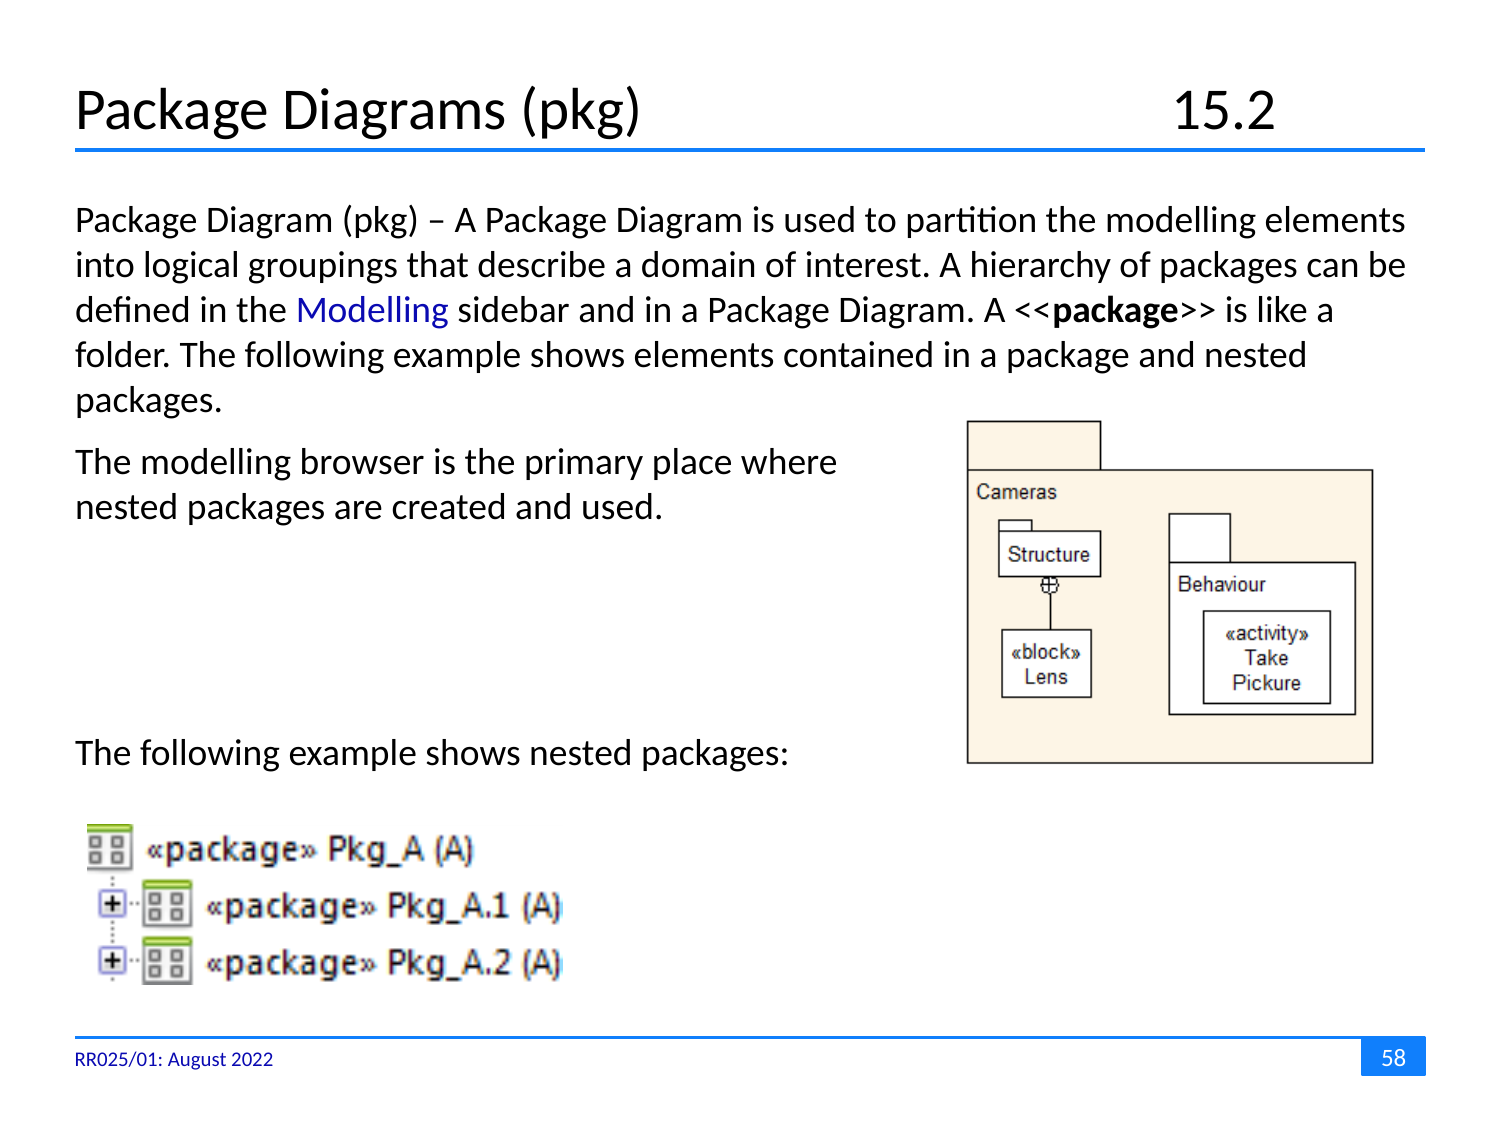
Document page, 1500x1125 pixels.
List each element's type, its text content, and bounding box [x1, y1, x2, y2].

picture [87, 824, 563, 985]
title Package Diagrams (pkg) 15.2 [75, 62, 1425, 150]
picture [949, 399, 1387, 787]
list Package Diagram (pkg) – A Package Diagram is used to partition the modelling elements into logical groupings that describe a domain of interest. A hierarchy of packages can be defined in the Modelling sidebar and in a Package Diagram. A <<package>> is like a folder. The following example shows elements contained in a package and nested packages. The modelling browser is the primary place where nested packages are created and used. The following example shows nested packages: [75, 187, 1425, 1005]
